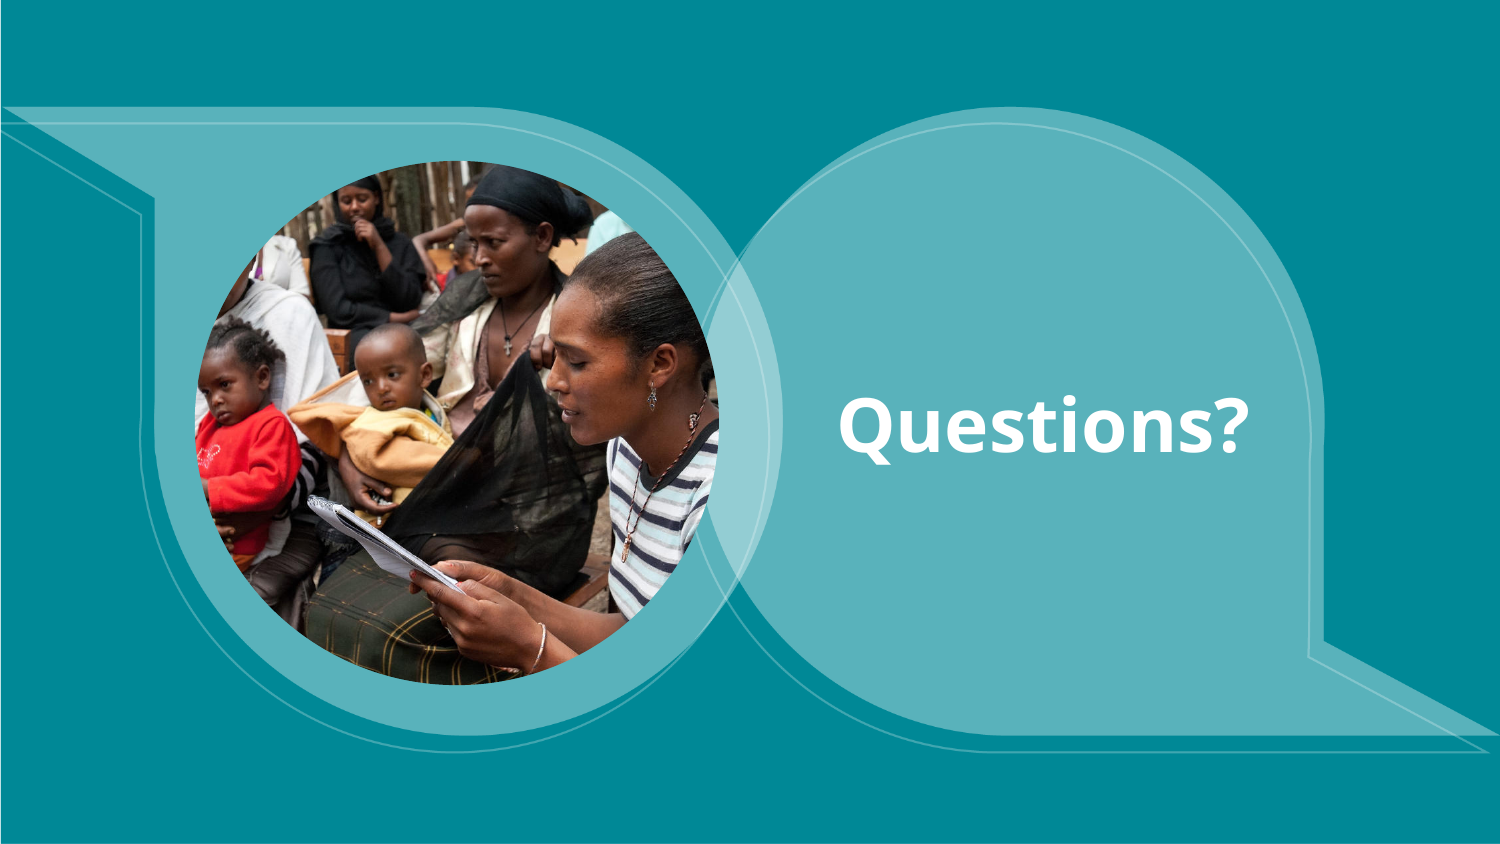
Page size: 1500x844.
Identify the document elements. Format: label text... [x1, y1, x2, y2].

picture [0, 0, 1500, 844]
title Questions? [821, 159, 1302, 686]
